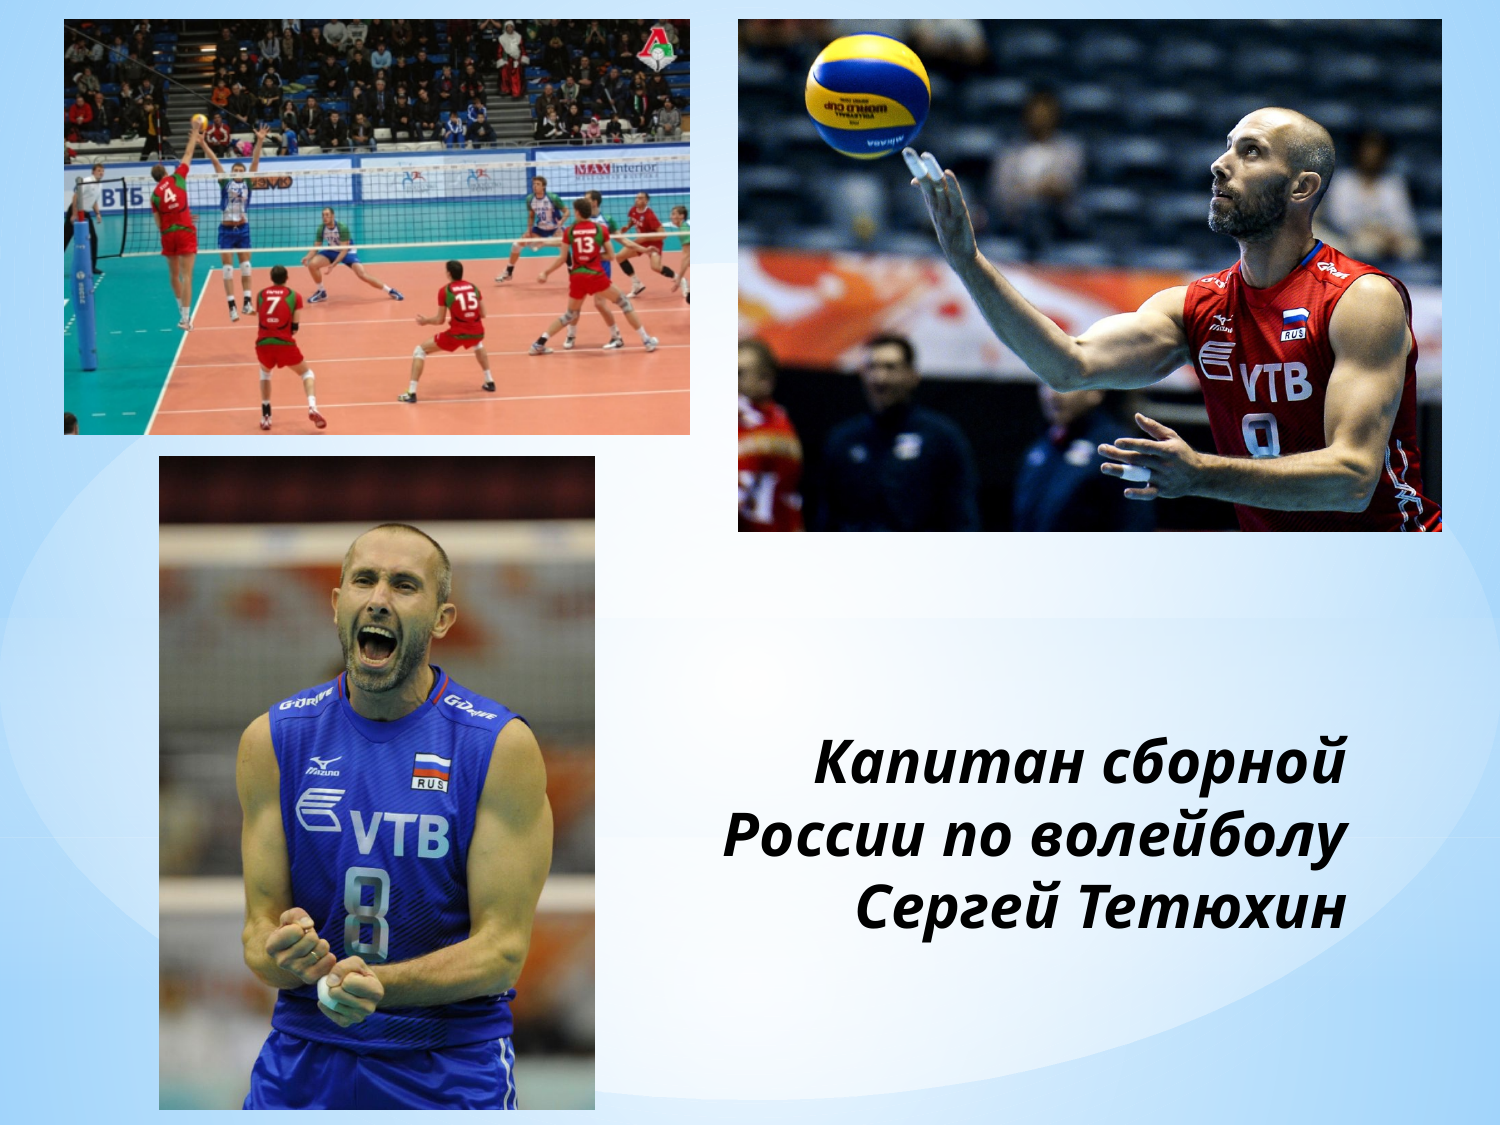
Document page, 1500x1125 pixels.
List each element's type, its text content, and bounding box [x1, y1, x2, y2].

title Капитан сборной России по волейболу Сергей Тетюхин [667, 716, 1363, 940]
picture [737, 19, 1442, 532]
picture [64, 19, 691, 436]
picture [159, 455, 596, 1110]
